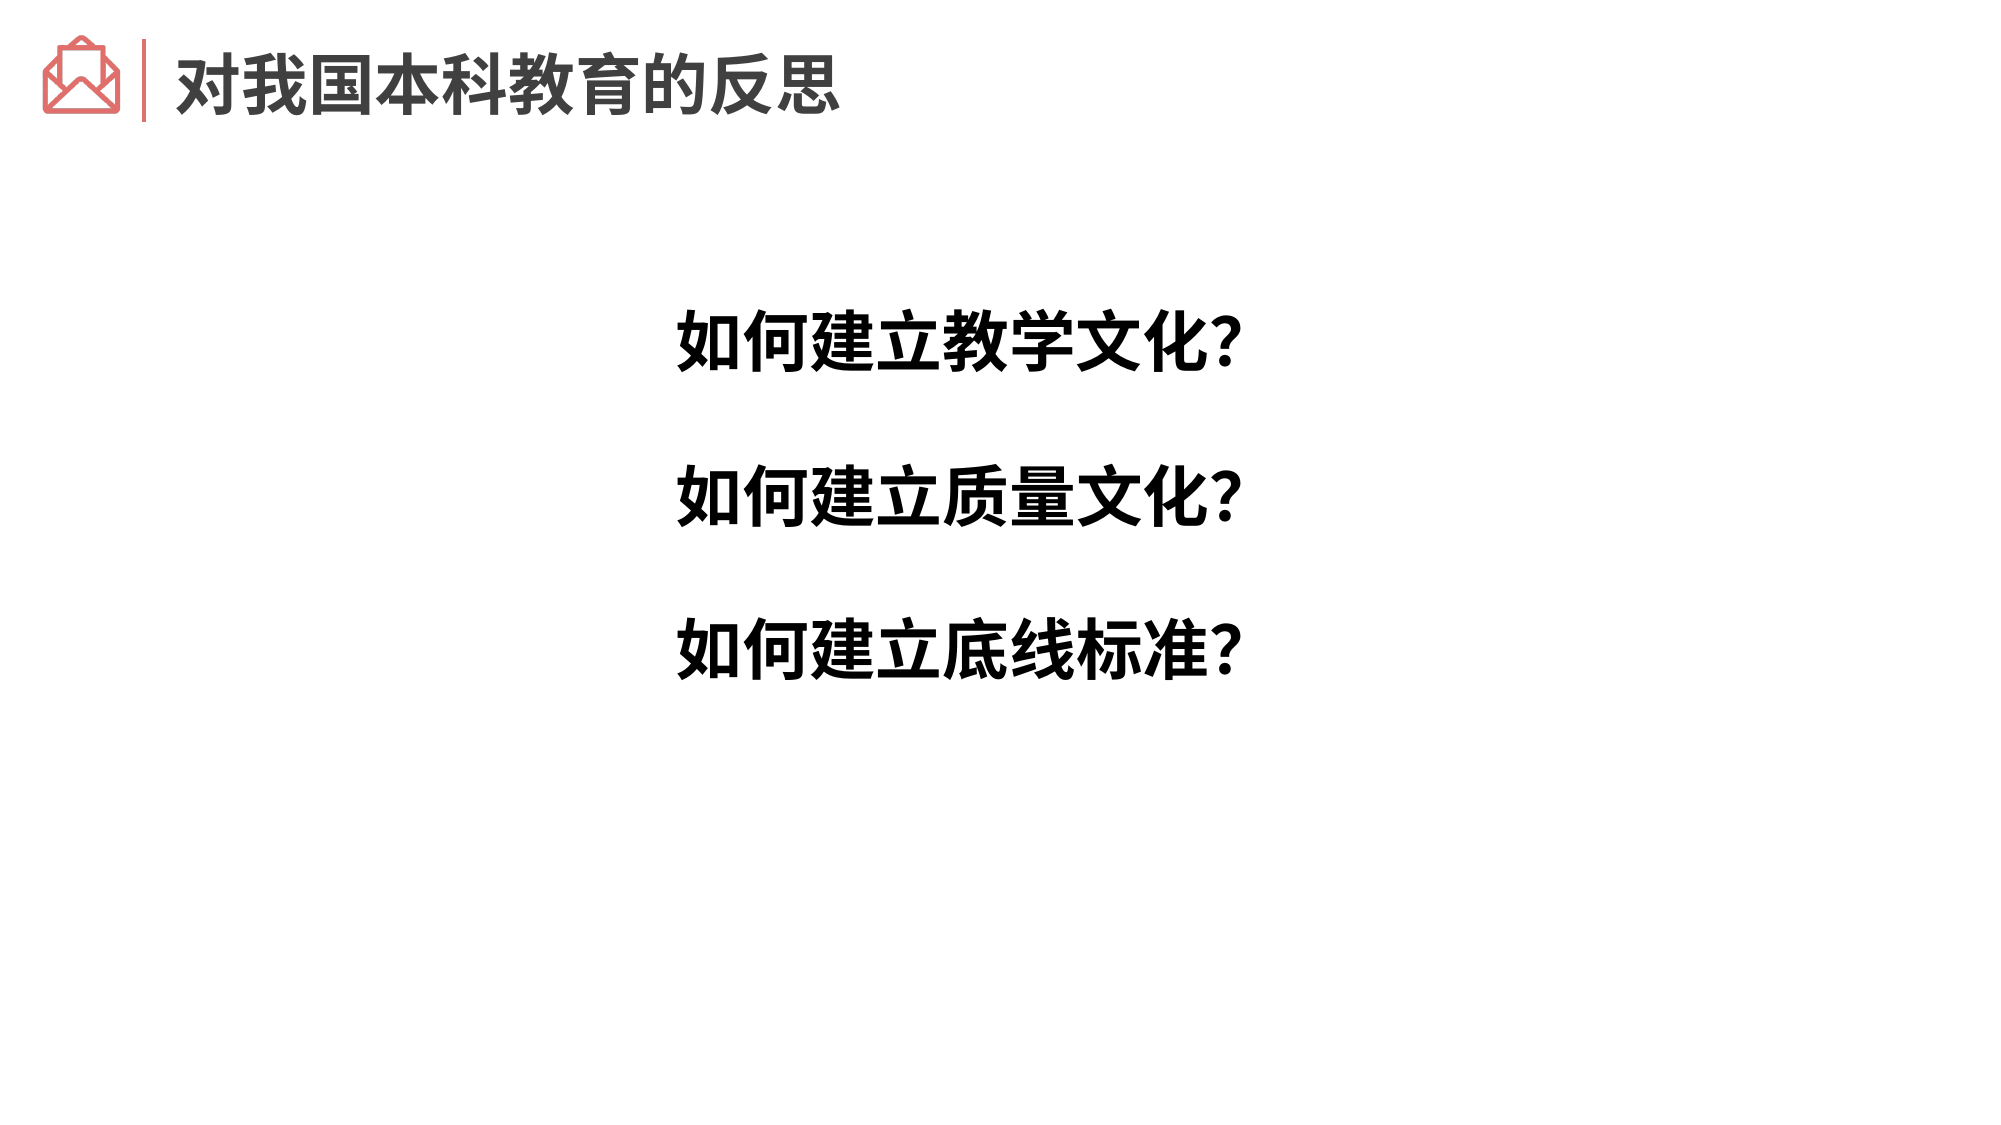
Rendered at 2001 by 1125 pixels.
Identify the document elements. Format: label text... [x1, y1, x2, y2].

text_box 如何建立质量文化？ [660, 447, 1327, 542]
text_box 对我国本科教育的反思 [159, 38, 915, 128]
text_box 如何建立底线标准？ [660, 600, 1327, 695]
picture [39, 32, 123, 116]
text_box 如何建立教学文化？ [660, 292, 1327, 387]
